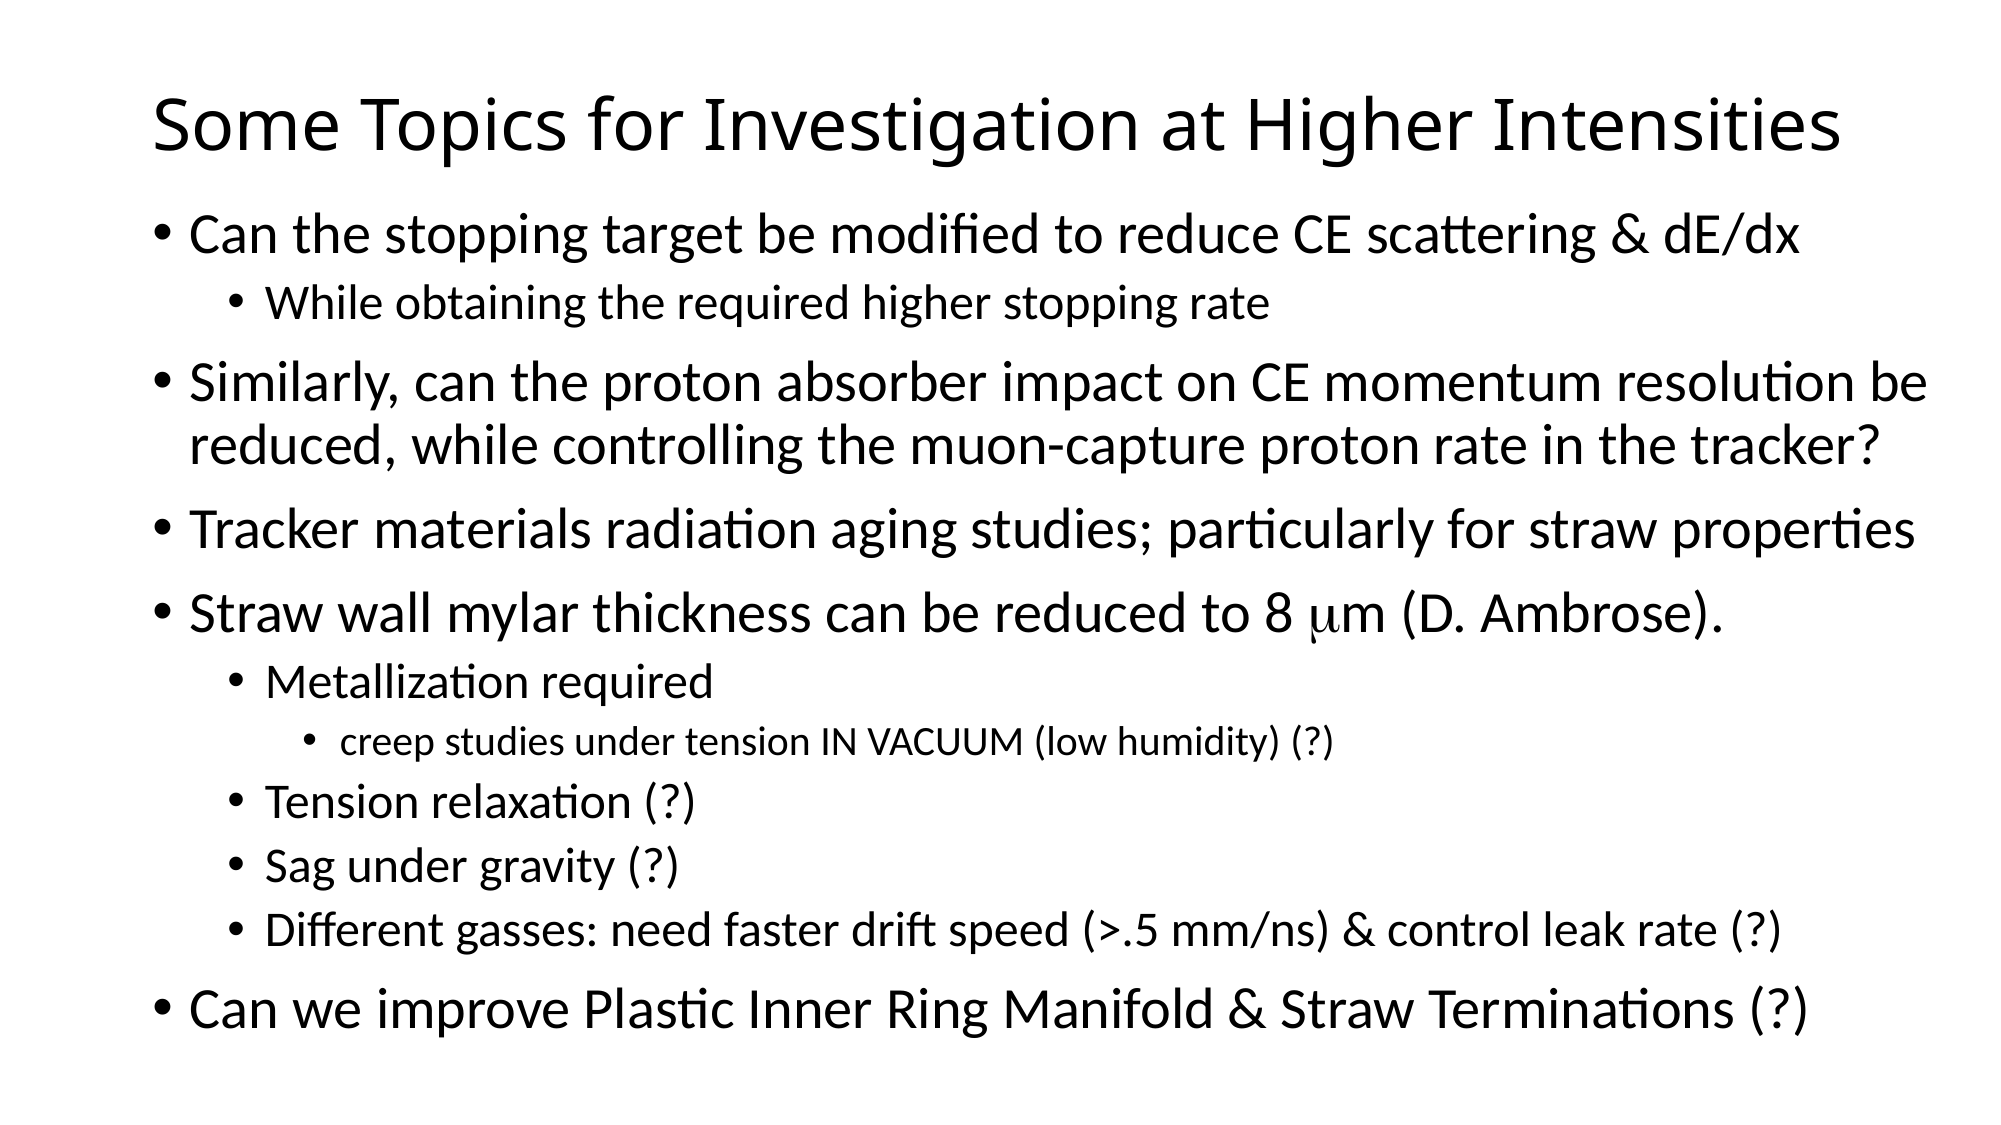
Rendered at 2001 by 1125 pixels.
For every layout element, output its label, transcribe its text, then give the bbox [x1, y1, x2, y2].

list Can the stopping target be modified to reduce CE scattering & dE/dx While obtaining the required higher stopping rate Similarly, can the proton absorber impact on CE momentum resolution be reduced, while controlling the muon-capture proton rate in the tracker? Tracker materials radiation aging studies; particularly for straw properties Straw wall mylar thickness can be reduced to 8 mm (D. Ambrose). Metallization required creep studies under tension IN VACUUM (low humidity) (?) Tension relaxation (?) Sag under gravity (?) Different gasses: need faster drift speed (>.5 mm/ns) & control leak rate (?) Can we improve Plastic Inner Ring Manifold & Straw Terminations (?) [137, 195, 1950, 1090]
title Some Topics for Investigation at Higher Intensities [137, 59, 1863, 195]
